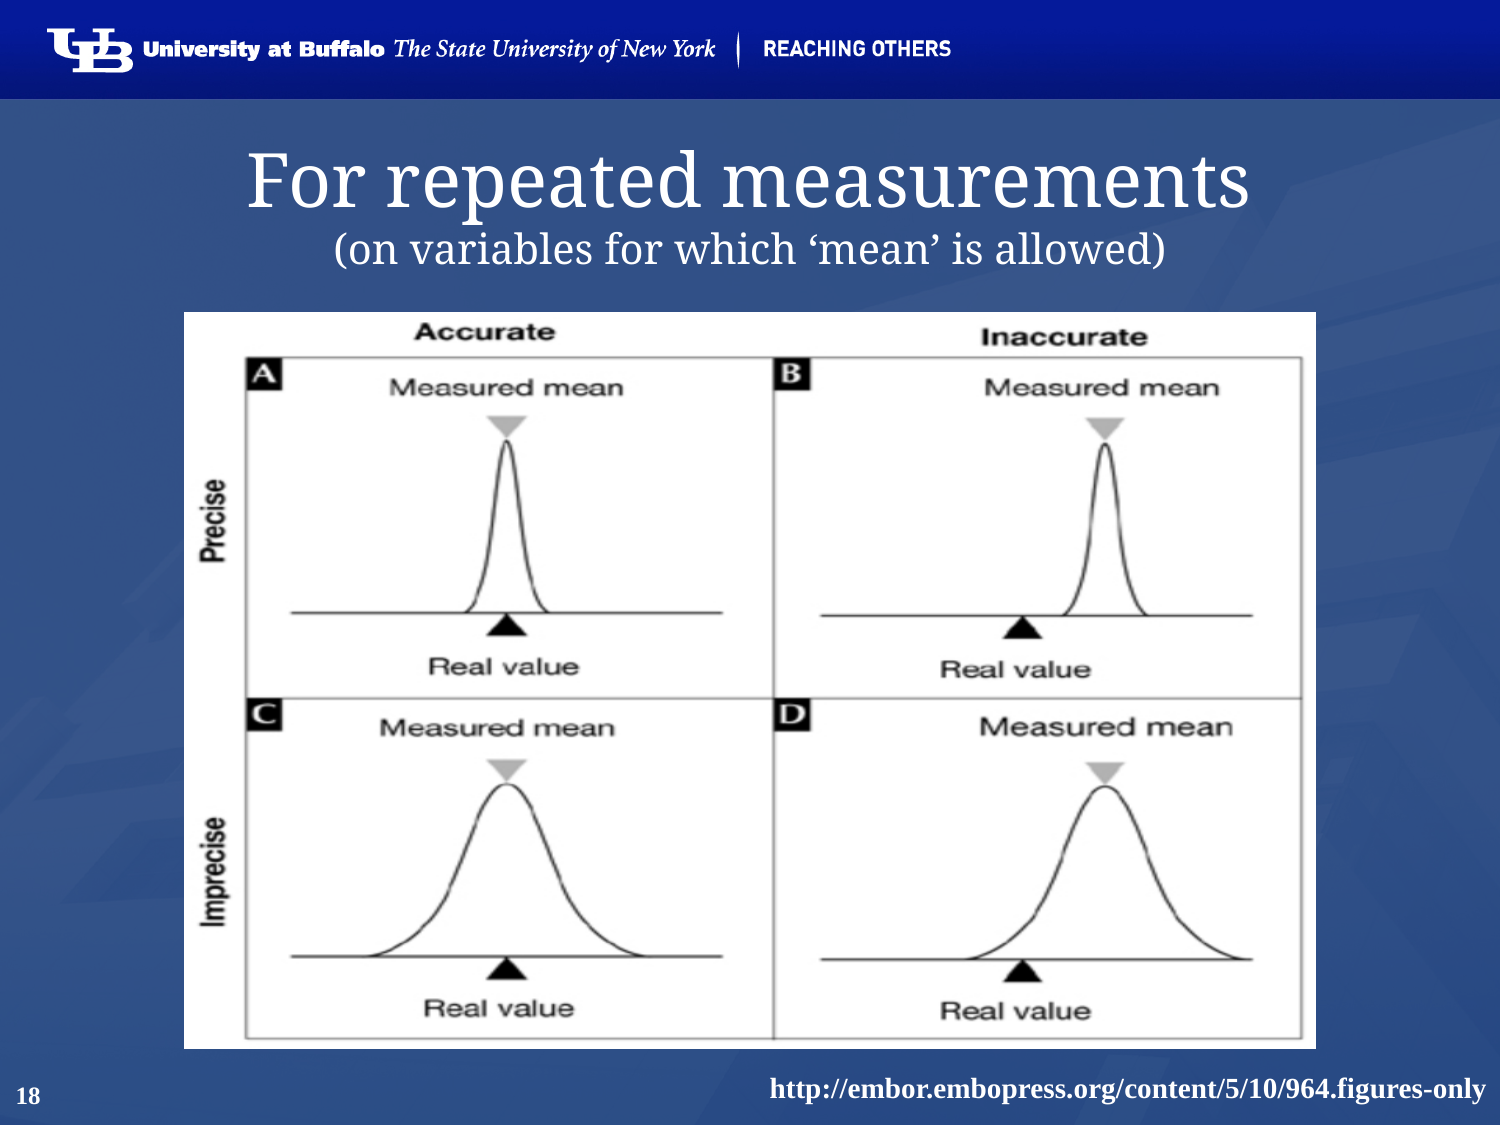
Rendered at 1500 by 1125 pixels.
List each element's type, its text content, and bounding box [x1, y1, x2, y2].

title For repeated measurements (on variables for which ‘mean’ is allowed) [37, 125, 1463, 250]
text_box http://embor.embopress.org/content/5/10/964.figures-only [753, 1061, 1500, 1112]
picture [0, 0, 1500, 99]
picture [184, 312, 1316, 1049]
slide_number 18 [0, 1064, 75, 1125]
